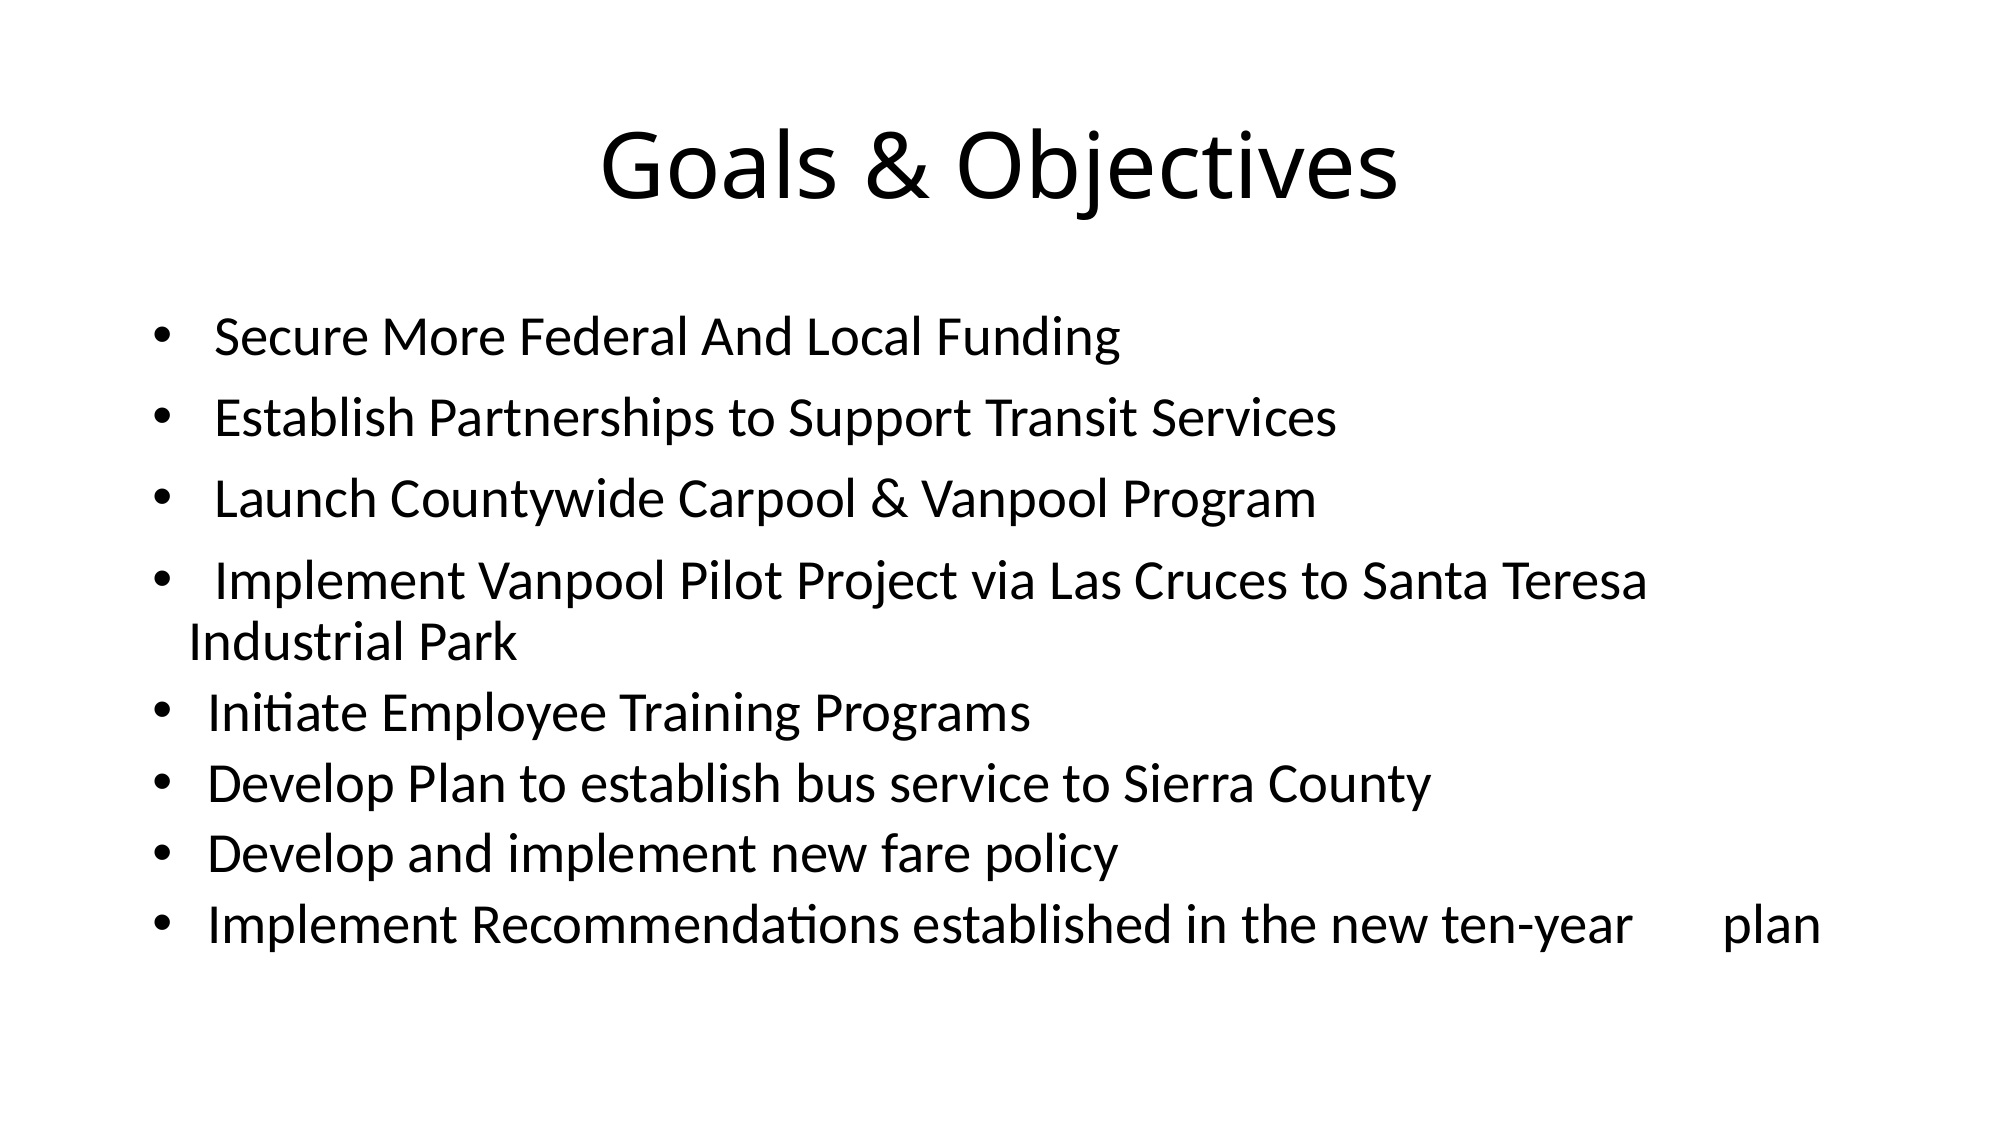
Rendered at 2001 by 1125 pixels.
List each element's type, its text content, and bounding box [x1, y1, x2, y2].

title Goals & Objectives [137, 59, 1863, 278]
list Secure More Federal And Local Funding Establish Partnerships to Support Transit Services Launch Countywide Carpool & Vanpool Program Implement Vanpool Pilot Project via Las Cruces to Santa Teresa Industrial Park Initiate Employee Training Programs Develop Plan to establish bus service to Sierra County Develop and implement new fare policy Implement Recommendations established in the new ten-year plan [137, 299, 1863, 1014]
